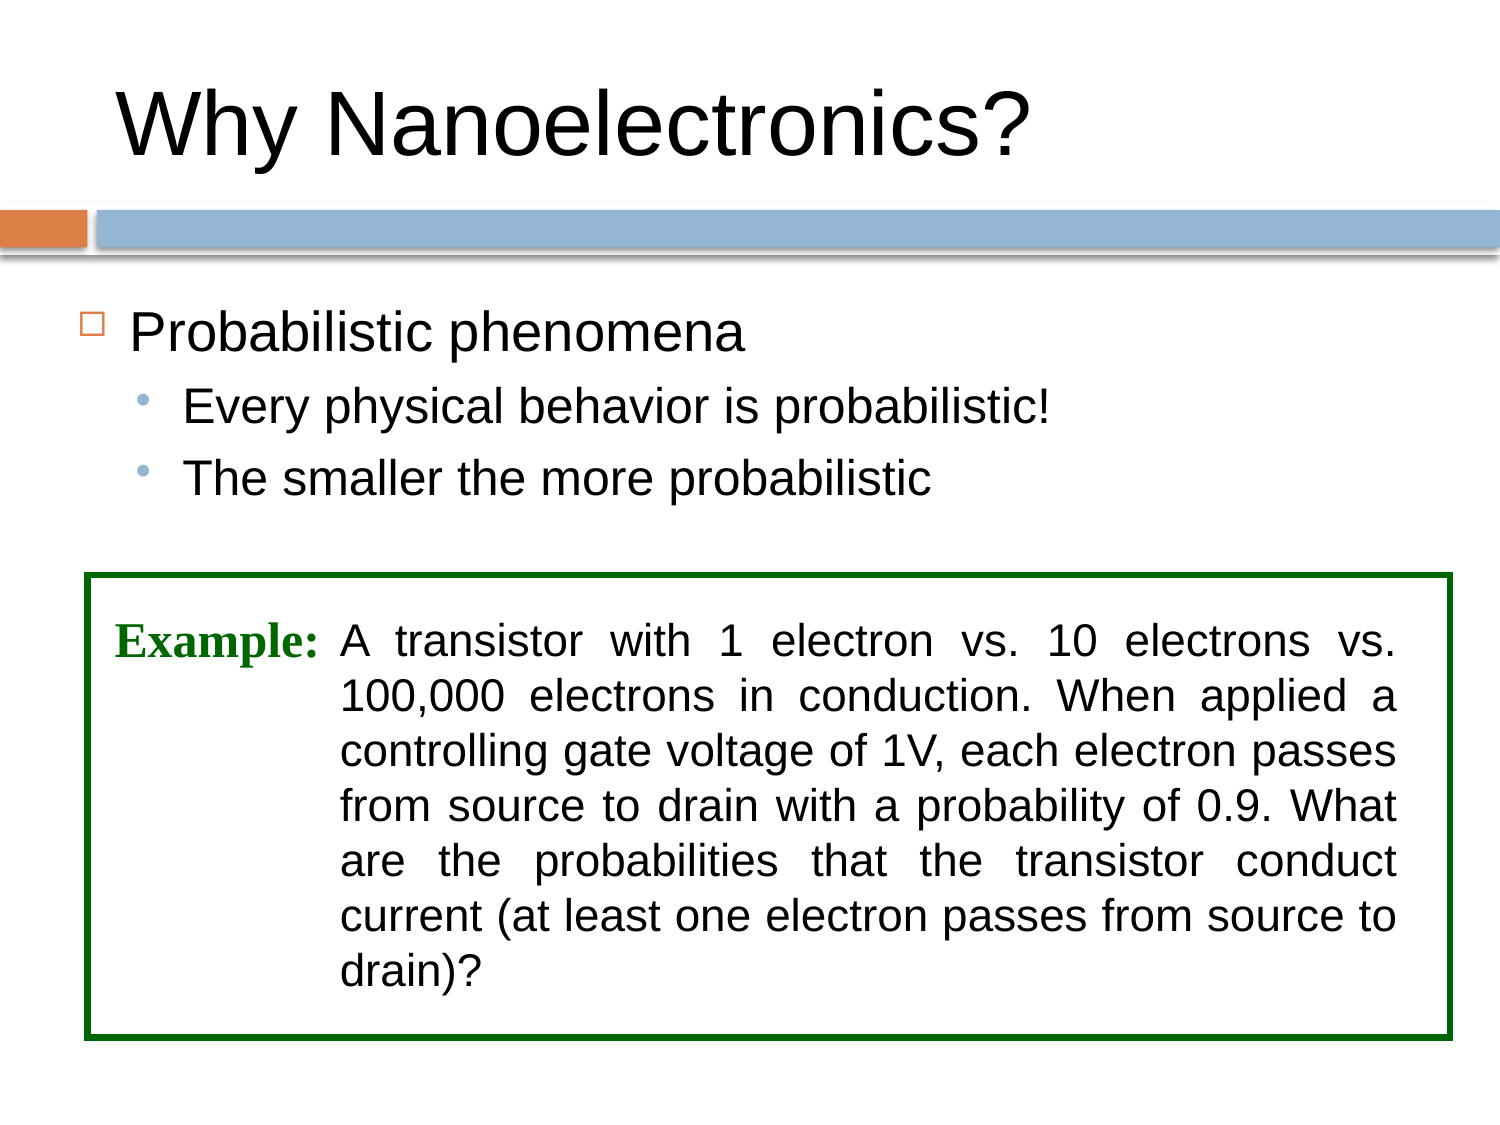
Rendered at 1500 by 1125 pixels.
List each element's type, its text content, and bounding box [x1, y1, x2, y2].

text_box A transistor with 1 electron vs. 10 electrons vs. 100,000 electrons in conduction. When applied a controlling gate voltage of 1V, each electron passes from source to drain with a probability of 0.9. What are the probabilities that the transistor conduct current (at least one electron passes from source to drain)? [324, 603, 1413, 1003]
text_box Probabilistic phenomena Every physical behavior is probabilistic! The smaller the more probabilistic [62, 287, 1463, 538]
text_box Example: [99, 599, 338, 675]
title Why Nanoelectronics? [100, 37, 1438, 200]
text_box [87, 574, 1450, 1038]
